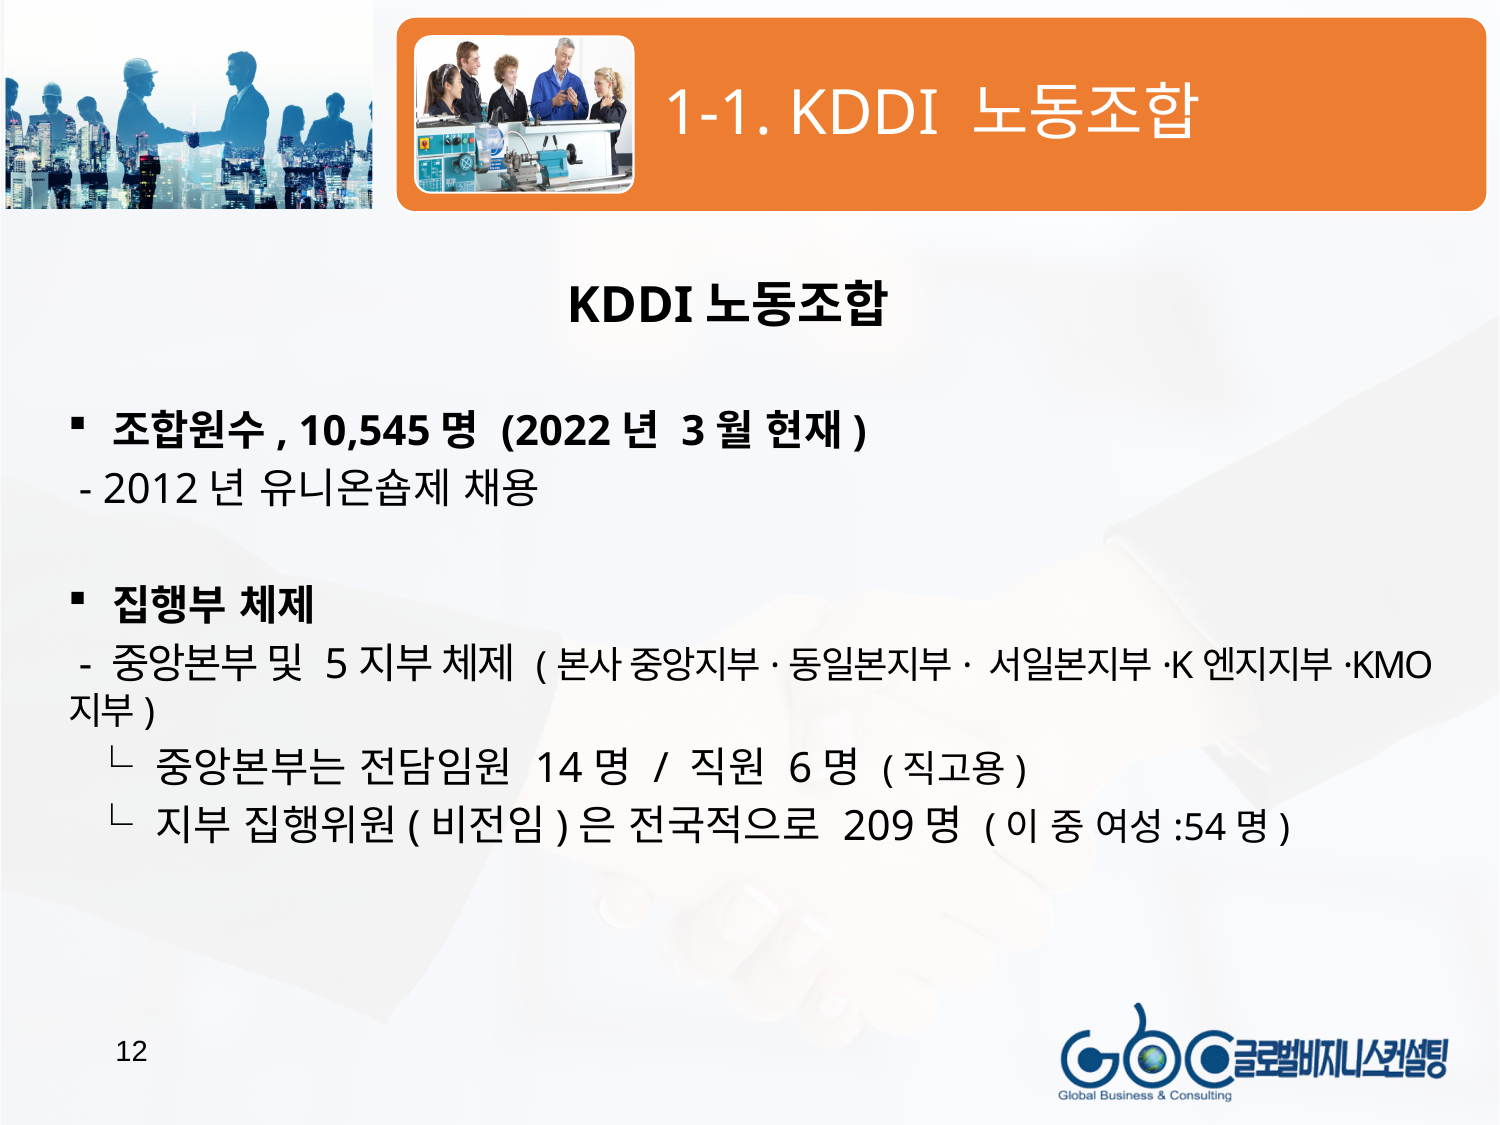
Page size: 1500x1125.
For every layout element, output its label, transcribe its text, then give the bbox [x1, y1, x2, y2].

picture [1048, 985, 1457, 1125]
title KDDI노동조합 [53, 262, 1404, 338]
slide_number 12 [100, 1024, 451, 1103]
list 조합원수, 10,545명 (2022년 3월 현재) - 2012년 유니온숍제 채용 집행부 체제 - 중앙본부 및 5지부 체제 (본사 중앙지부·동일본지부· 서일본지부·K엔지지부·KMO지부) └ 중앙본부는 전담임원 14명 / 직원 6명 (직고용) └ 지부 집행위원(비전임)은 전국적으로 209명 (이 중 여성:54명) [53, 338, 1500, 846]
picture [4, 0, 373, 209]
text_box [395, 16, 1488, 213]
